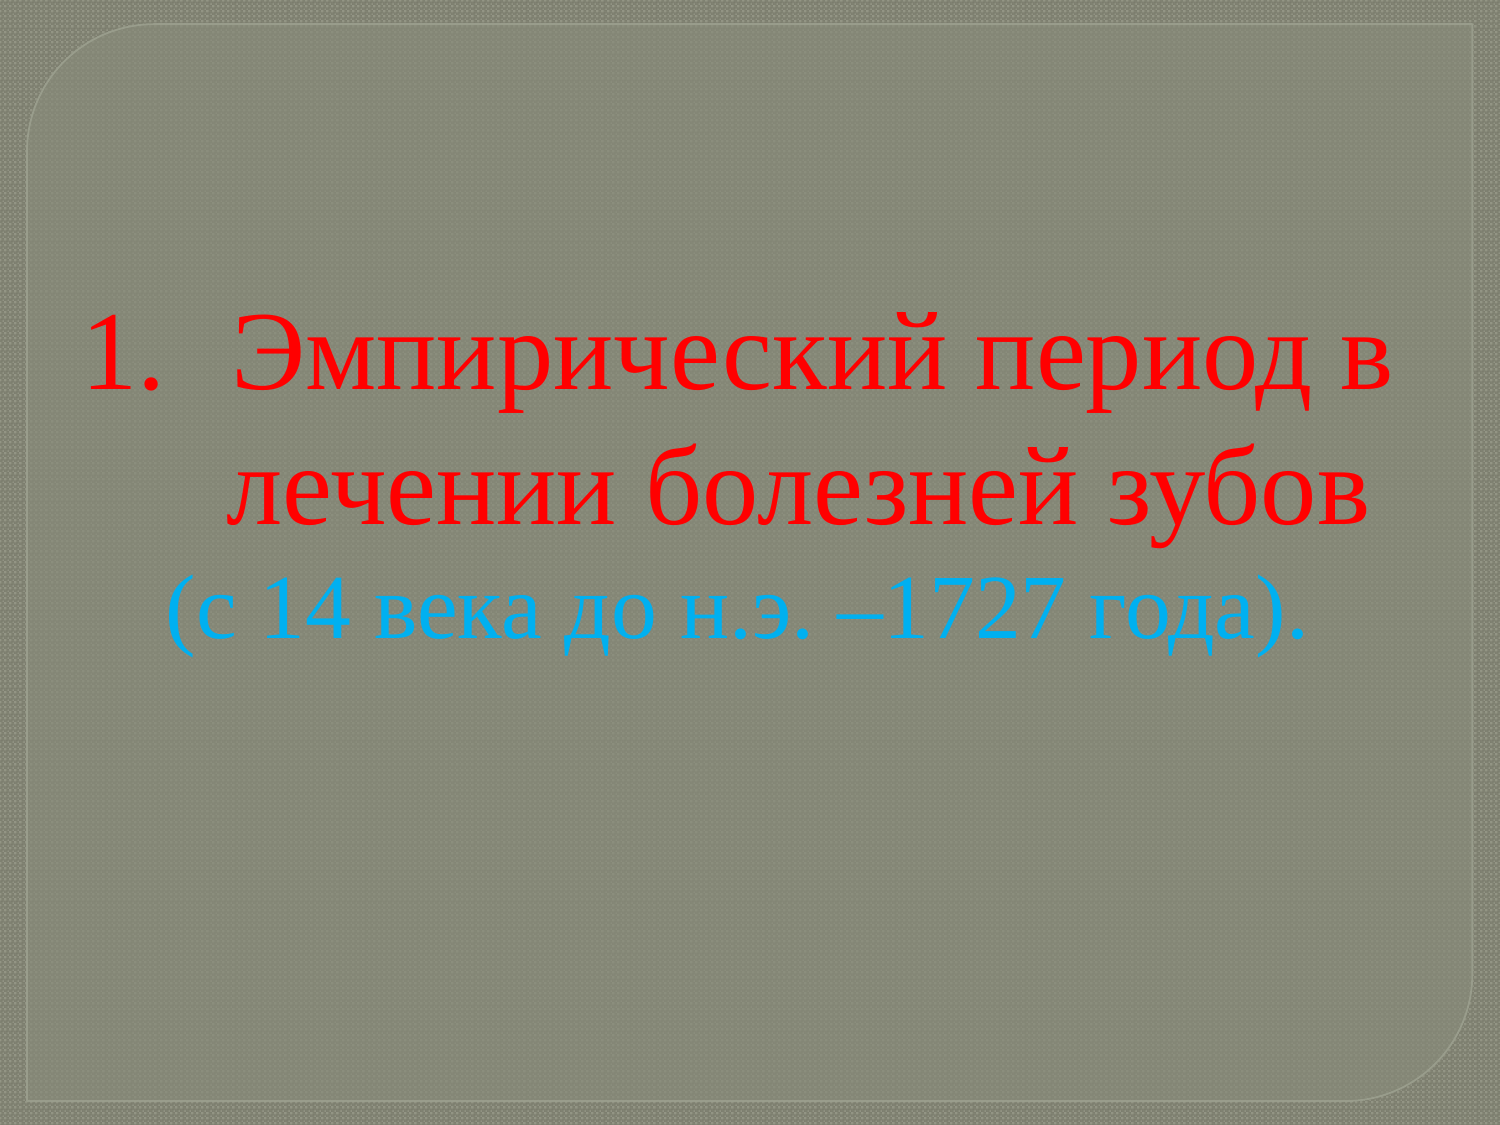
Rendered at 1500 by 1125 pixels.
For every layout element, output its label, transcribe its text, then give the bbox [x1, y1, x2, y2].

text_box Эмпирический период в лечении болезней зубов (с 14 века до н.э. –1727 года). [46, 269, 1430, 710]
